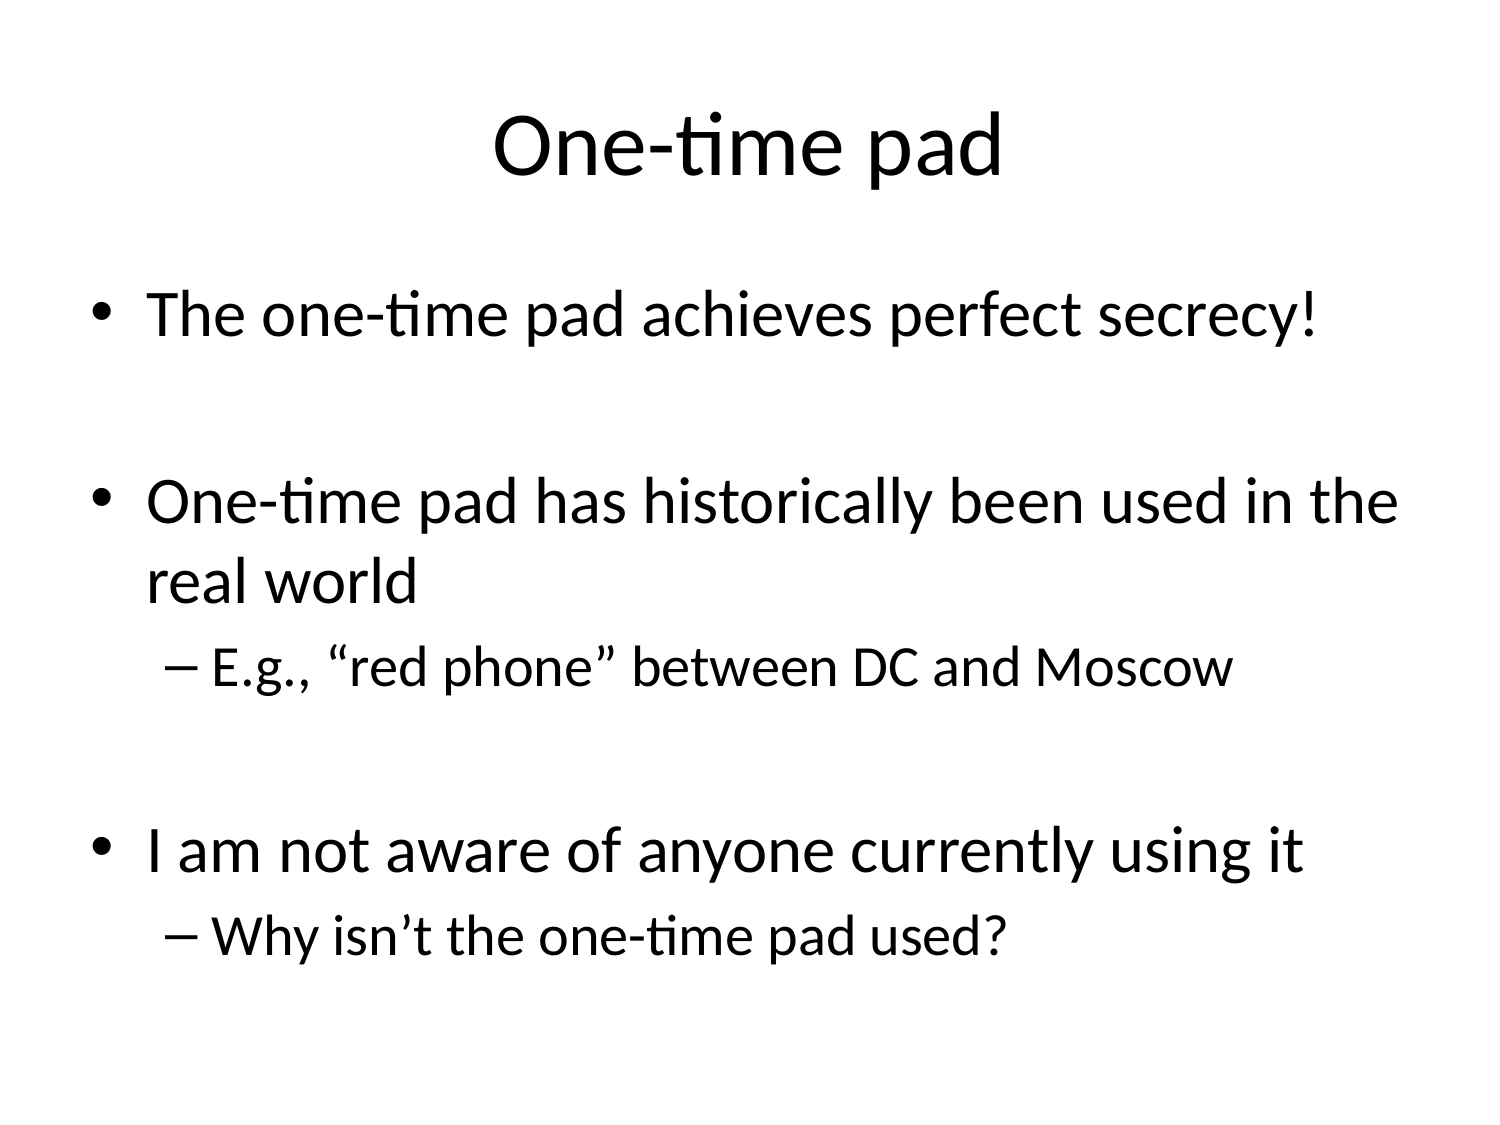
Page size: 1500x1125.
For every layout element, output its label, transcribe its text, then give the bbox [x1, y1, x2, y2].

title One-time pad [75, 45, 1425, 233]
list The one-time pad achieves perfect secrecy! One-time pad has historically been used in the real world E.g., “red phone” between DC and Moscow I am not aware of anyone currently using it Why isn’t the one-time pad used? [75, 262, 1425, 1005]
